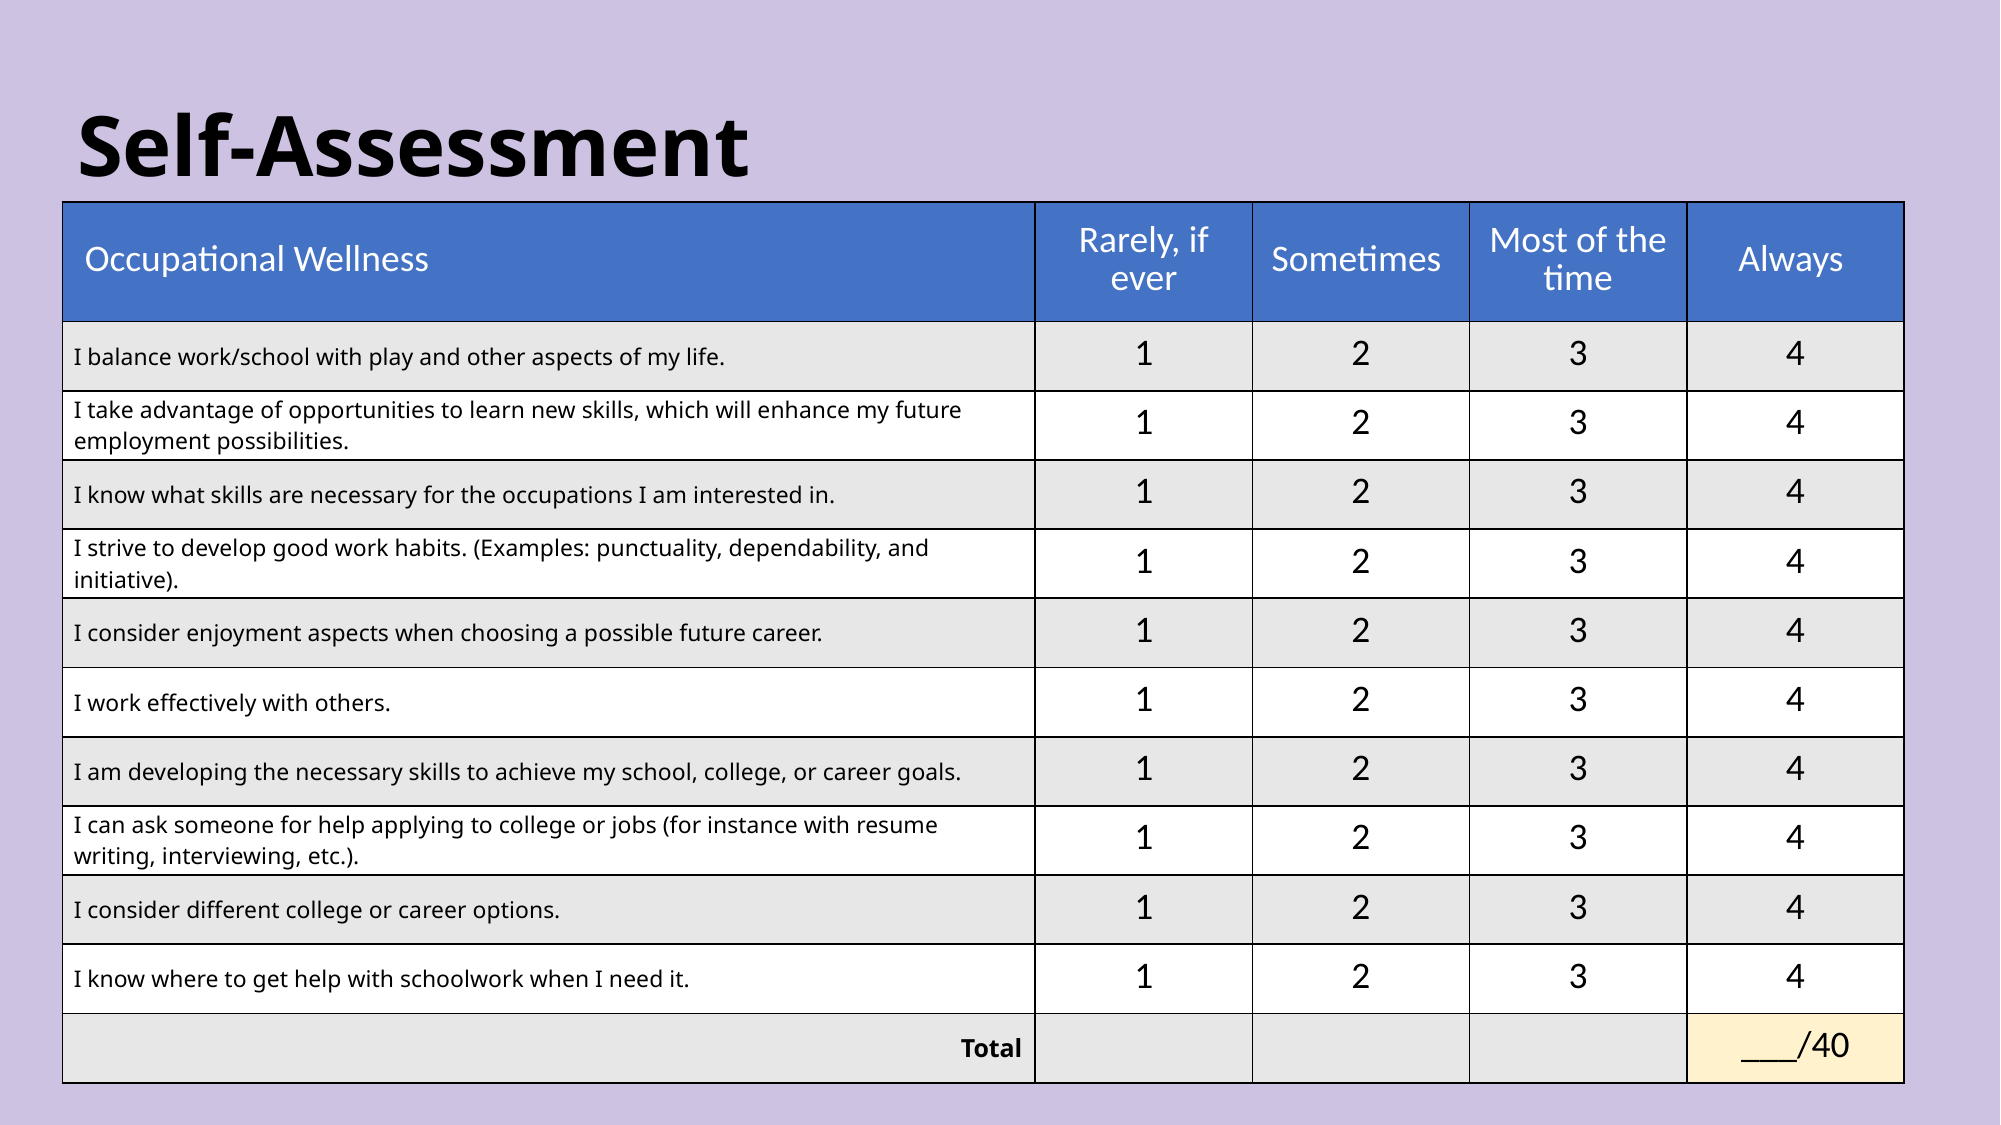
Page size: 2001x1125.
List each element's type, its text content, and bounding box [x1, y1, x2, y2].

table_cell 2 [1253, 392, 1469, 459]
table_cell I work effectively with others. [63, 668, 1034, 736]
table_cell I know where to get help with schoolwork when I need it. [63, 945, 1034, 1013]
table_header Most of the time [1470, 203, 1686, 321]
table_cell 1 [1036, 807, 1252, 874]
table_cell 3 [1470, 668, 1686, 736]
table_cell 2 [1253, 599, 1469, 667]
table_cell 1 [1036, 945, 1252, 1013]
table_cell I strive to develop good work habits. (Examples: punctuality, dependability, and initiative). [63, 530, 1034, 597]
table_cell 1 [1036, 599, 1252, 667]
table_cell 3 [1470, 461, 1686, 528]
table_cell 3 [1470, 738, 1686, 805]
table_cell I consider enjoyment aspects when choosing a possible future career. [63, 599, 1034, 667]
table_cell I know what skills are necessary for the occupations I am interested in. [63, 461, 1034, 528]
table_cell I take advantage of opportunities to learn new skills, which will enhance my future employment possibilities. [63, 392, 1034, 459]
table_cell 4 [1688, 738, 1903, 805]
table_cell 3 [1470, 392, 1686, 459]
table_cell ___/40 [1688, 1014, 1903, 1082]
table_cell 4 [1688, 599, 1903, 667]
table_header Sometimes [1253, 203, 1469, 321]
table_cell 3 [1470, 322, 1686, 390]
table_cell 4 [1688, 530, 1903, 597]
table_cell 3 [1470, 807, 1686, 874]
table_cell 2 [1253, 876, 1469, 943]
table_cell I can ask someone for help applying to college or jobs (for instance with resume writing, interviewing, etc.). [63, 807, 1034, 874]
table_cell 2 [1253, 945, 1469, 1013]
table_cell 3 [1470, 876, 1686, 943]
table_cell 2 [1253, 461, 1469, 528]
table_cell 4 [1688, 392, 1903, 459]
table_cell 2 [1253, 530, 1469, 597]
table_cell 3 [1470, 945, 1686, 1013]
table_cell [1470, 1014, 1686, 1082]
table_cell 1 [1036, 461, 1252, 528]
table_cell 1 [1036, 876, 1252, 943]
table_cell 1 [1036, 322, 1252, 390]
table_cell 4 [1688, 461, 1903, 528]
table_cell 2 [1253, 322, 1469, 390]
table_cell [1036, 1014, 1252, 1082]
table_cell 2 [1253, 738, 1469, 805]
table_cell 3 [1470, 530, 1686, 597]
table_cell 1 [1036, 392, 1252, 459]
table_cell Total [63, 1014, 1034, 1082]
table_cell 4 [1688, 668, 1903, 736]
table_cell 1 [1036, 530, 1252, 597]
table_cell 1 [1036, 738, 1252, 805]
table_header Rarely, if ever [1036, 203, 1252, 321]
table_cell 4 [1688, 876, 1903, 943]
table_header Always [1688, 203, 1903, 321]
text_box Self-Assessment [62, 85, 871, 201]
table_cell I balance work/school with play and other aspects of my life. [63, 322, 1034, 390]
table_header Occupational Wellness [63, 203, 1034, 321]
table_cell 3 [1470, 599, 1686, 667]
table_cell I am developing the necessary skills to achieve my school, college, or career goals. [63, 738, 1034, 805]
table_cell 2 [1253, 668, 1469, 736]
table_cell 4 [1688, 945, 1903, 1013]
table_cell 1 [1036, 668, 1252, 736]
table_cell I consider different college or career options. [63, 876, 1034, 943]
table_cell 4 [1688, 807, 1903, 874]
table_cell 2 [1253, 807, 1469, 874]
table_cell 4 [1688, 322, 1903, 390]
table_cell [1253, 1014, 1469, 1082]
